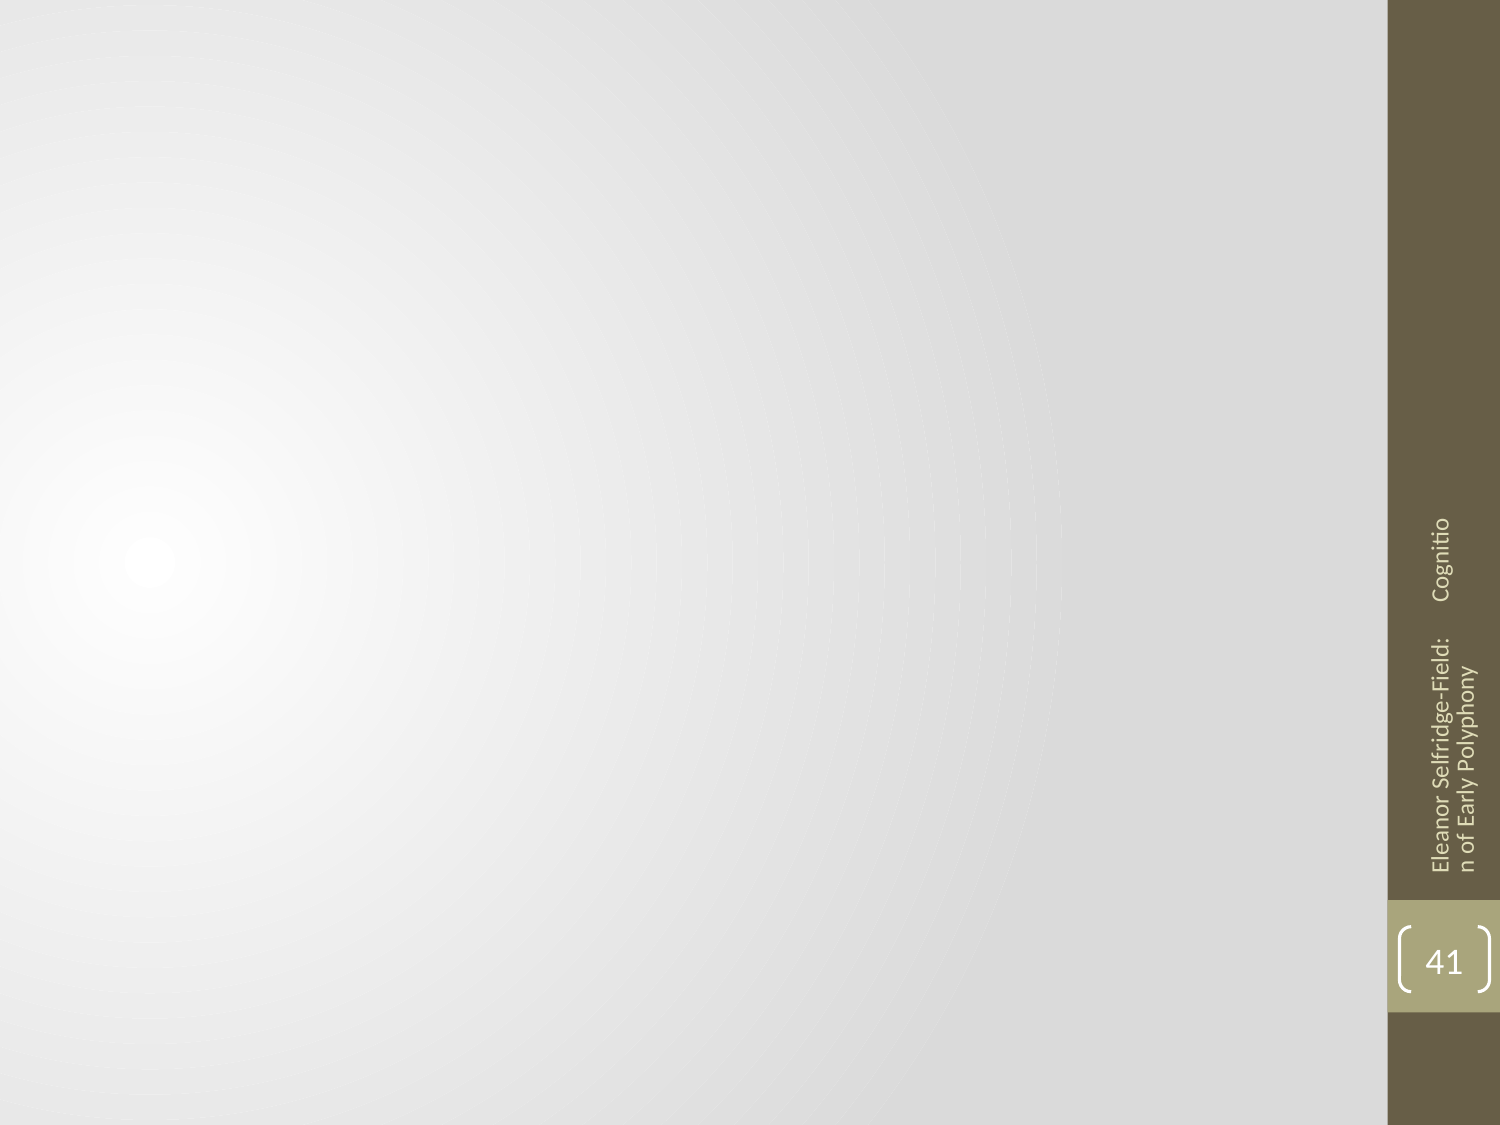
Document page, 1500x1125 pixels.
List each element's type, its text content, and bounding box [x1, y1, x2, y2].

slide_number 41 [1397, 925, 1492, 994]
footer Eleanor Selfridge-Field: Cognition of Early Polyphony [1408, 500, 1469, 889]
